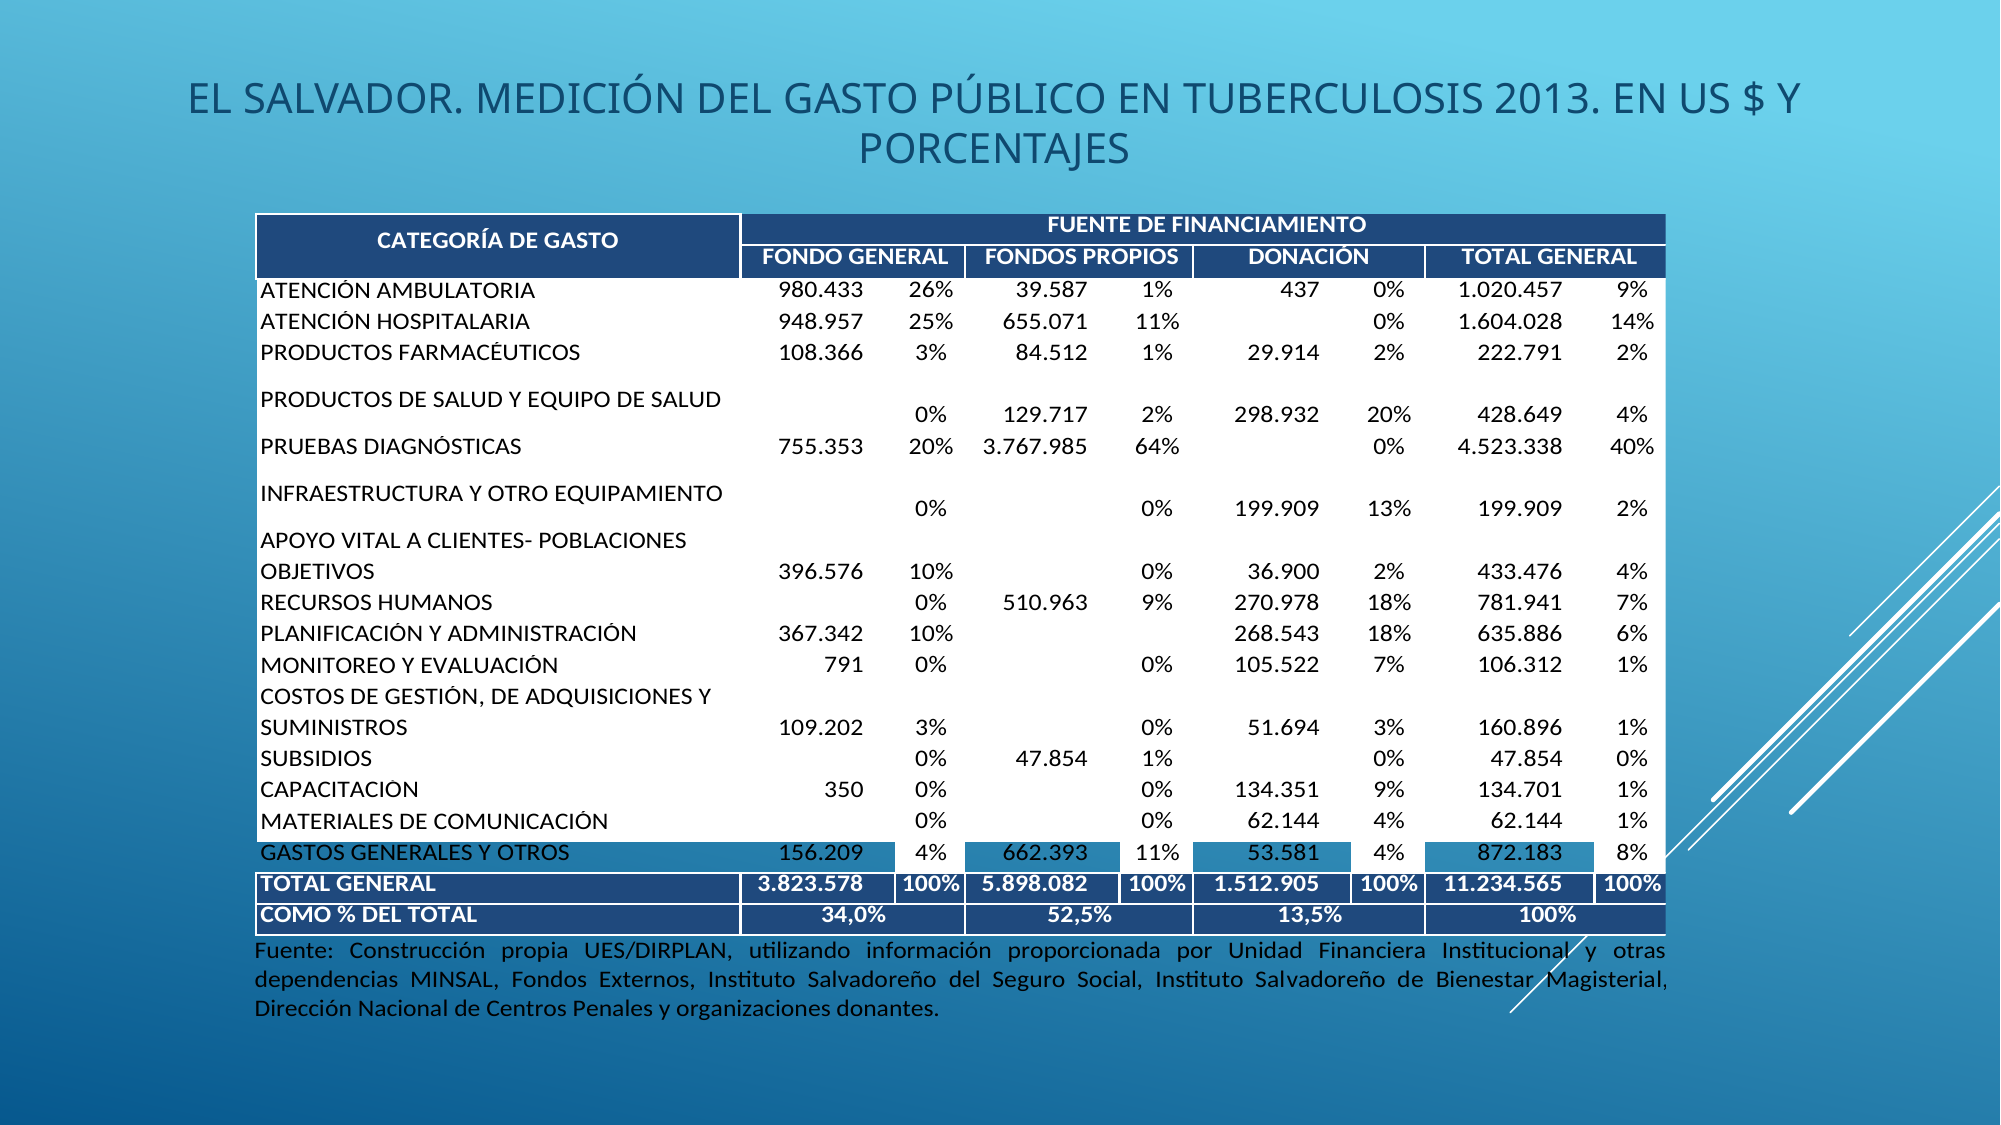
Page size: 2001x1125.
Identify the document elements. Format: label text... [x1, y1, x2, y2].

list EL SALVADOR. MEDICIÓN DEL GASTO PÚBLICO EN TUBERCULOSIS 2013. EN US $ Y PORCENTAJES [132, 48, 1858, 196]
picture [254, 212, 1666, 1025]
